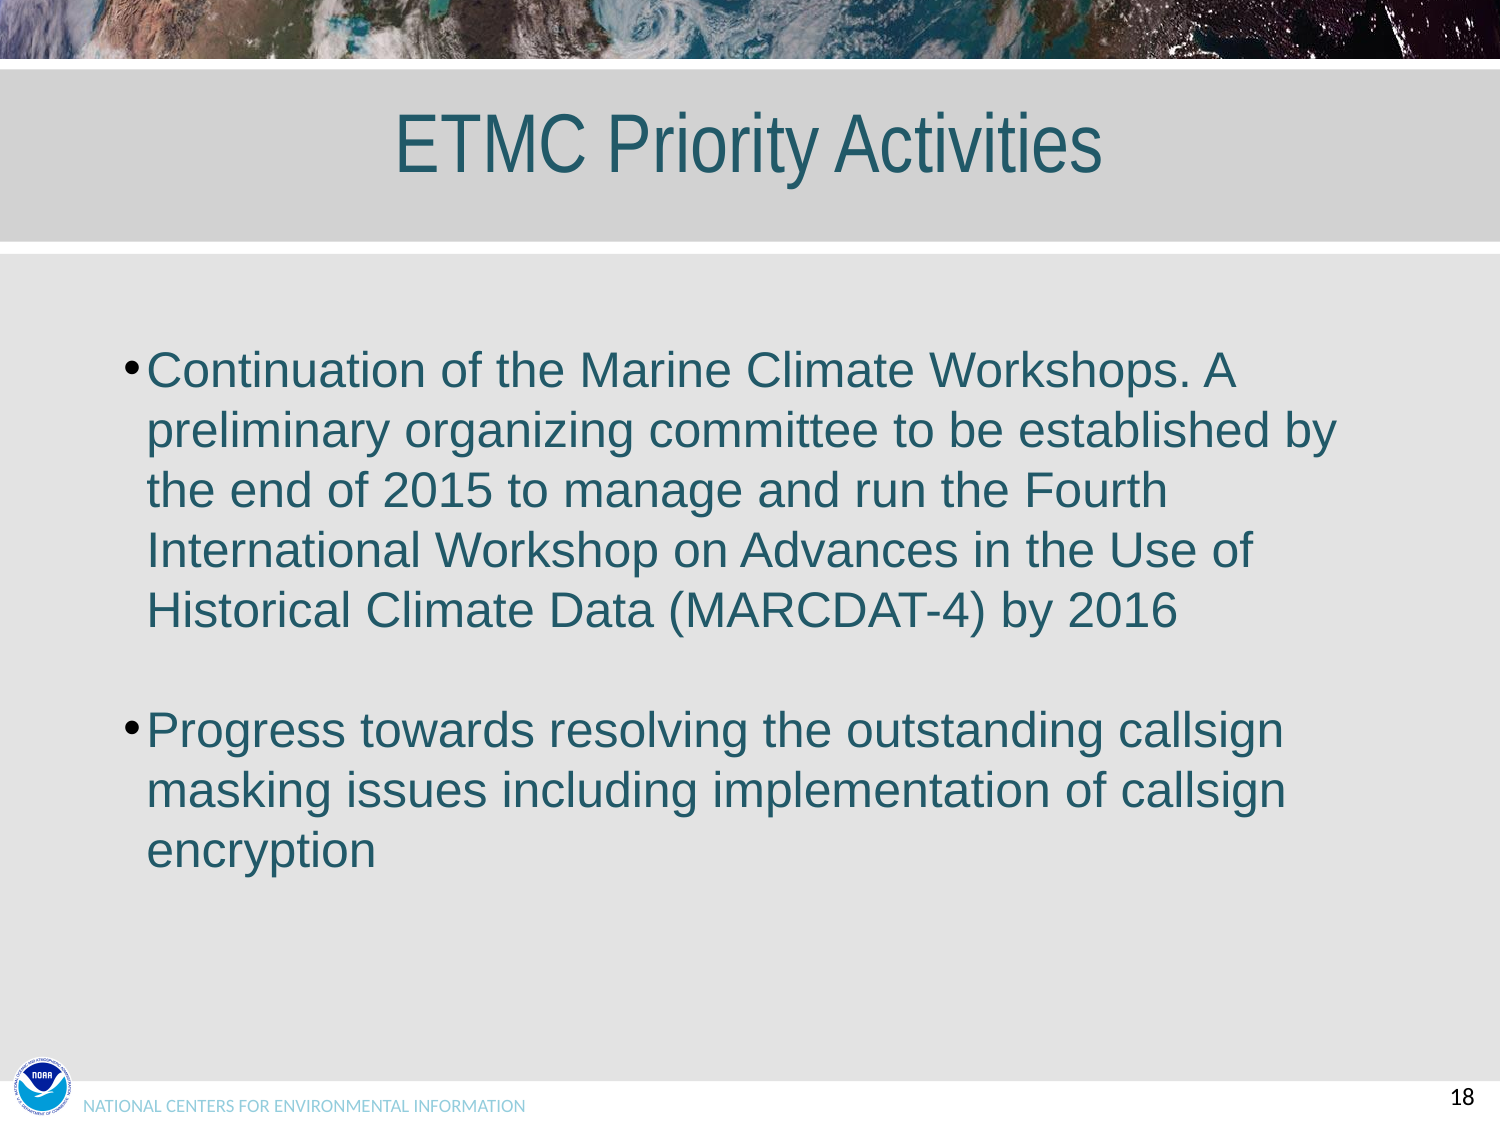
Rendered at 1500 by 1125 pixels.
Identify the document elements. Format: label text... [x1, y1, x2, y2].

list Continuation of the Marine Climate Workshops. A preliminary organizing committee to be established by the end of 2015 to manage and run the Fourth International Workshop on Advances in the Use of Historical Climate Data (MARCDAT-4) by 2016 Progress towards resolving the outstanding callsign masking issues including implementation of callsign encryption [75, 262, 1425, 1005]
picture [10, 1054, 75, 1119]
picture [0, 0, 1500, 59]
title ETMC Priority Activities [75, 45, 1425, 233]
